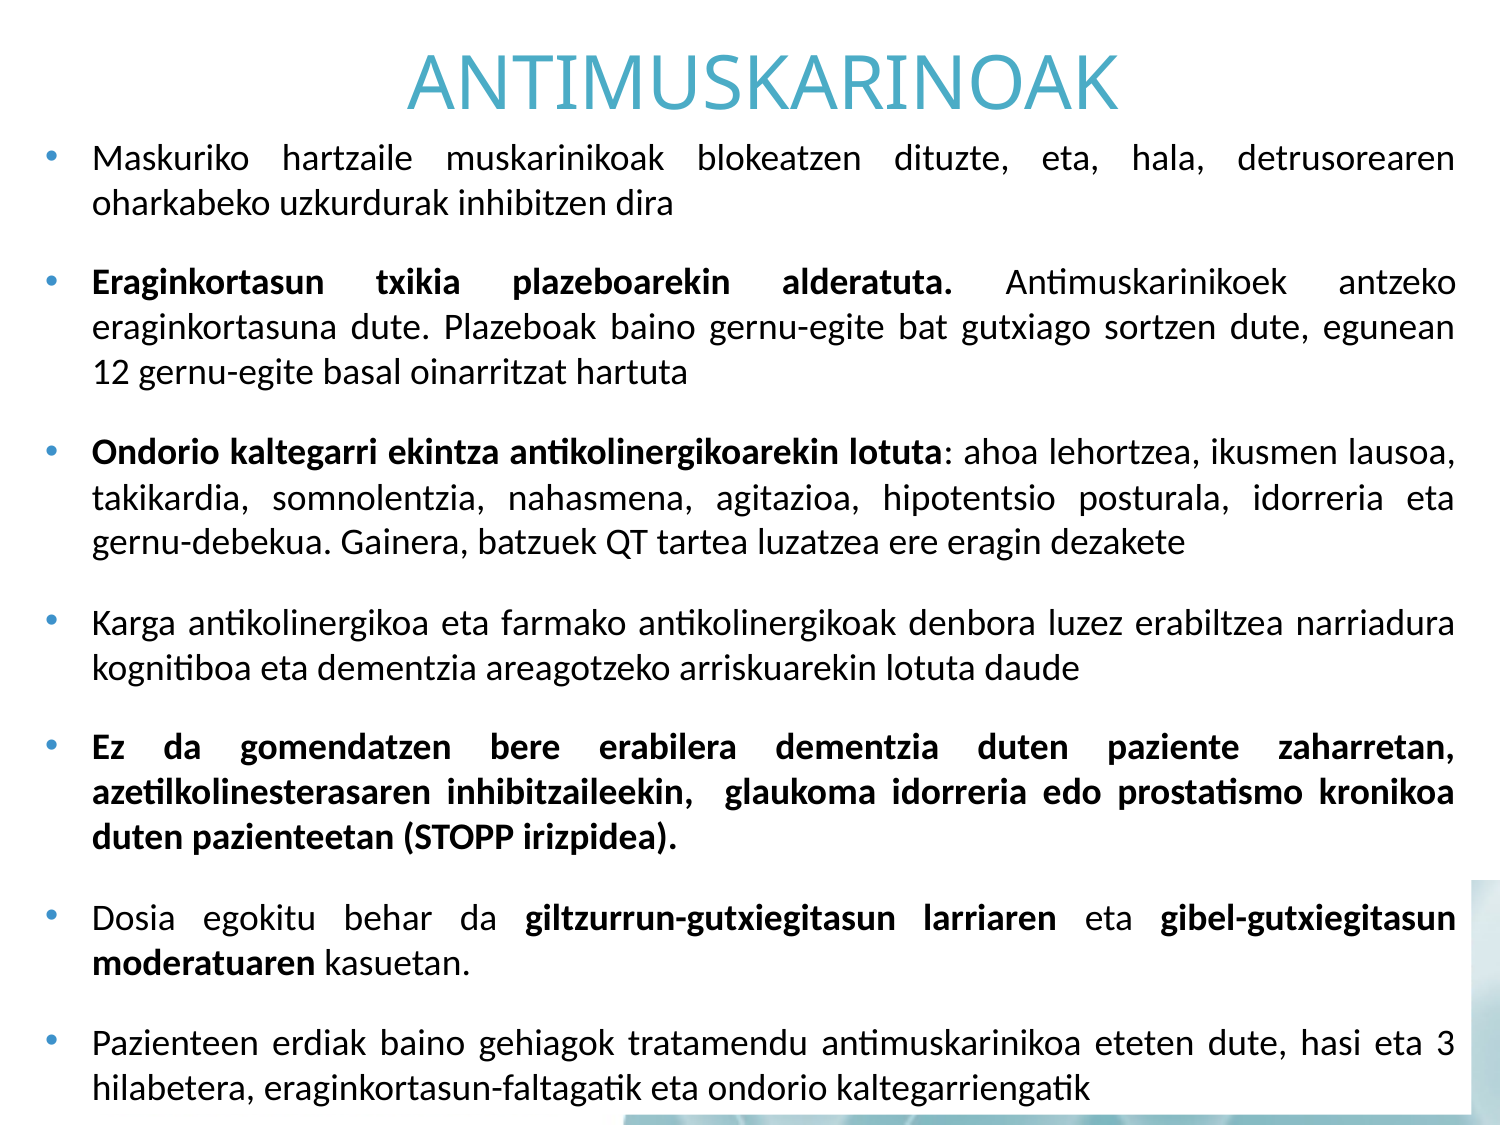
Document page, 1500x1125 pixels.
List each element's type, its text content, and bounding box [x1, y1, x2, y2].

picture [1, 880, 1500, 1125]
text_box Maskuriko hartzaile muskarinikoak blokeatzen dituzte, eta, hala, detrusorearen oharkabeko uzkurdurak inhibitzen dira Eraginkortasun txikia plazeboarekin alderatuta. Antimuskarinikoek antzeko eraginkortasuna dute. Plazeboak baino gernu-egite bat gutxiago sortzen dute, egunean 12 gernu-egite basal oinarritzat hartuta Ondorio kaltegarri ekintza antikolinergikoarekin lotuta: ahoa lehortzea, ikusmen lausoa, takikardia, somnolentzia, nahasmena, agitazioa, hipotentsio posturala, idorreria eta gernu-debekua. Gainera, batzuek QT tartea luzatzea ere eragin dezakete Karga antikolinergikoa eta farmako antikolinergikoak denbora luzez erabiltzea narriadura kognitiboa eta dementzia areagotzeko arriskuarekin lotuta daude Ez da gomendatzen bere erabilera dementzia duten paziente zaharretan, azetilkolinesterasaren inhibitzaileekin, glaukoma idorreria edo prostatismo kronikoa duten pazienteetan (STOPP irizpidea). Dosia egokitu behar da giltzurrun-gutxiegitasun larriaren eta gibel-gutxiegitasun moderatuaren kasuetan. Pazienteen erdiak baino gehiagok tratamendu antimuskarinikoa eteten dute, hasi eta 3 hilabetera, eraginkortasun-faltagatik eta ondorio kaltegarriengatik [30, 125, 1472, 1115]
title ANTIMUskarinoak [88, 19, 1439, 125]
